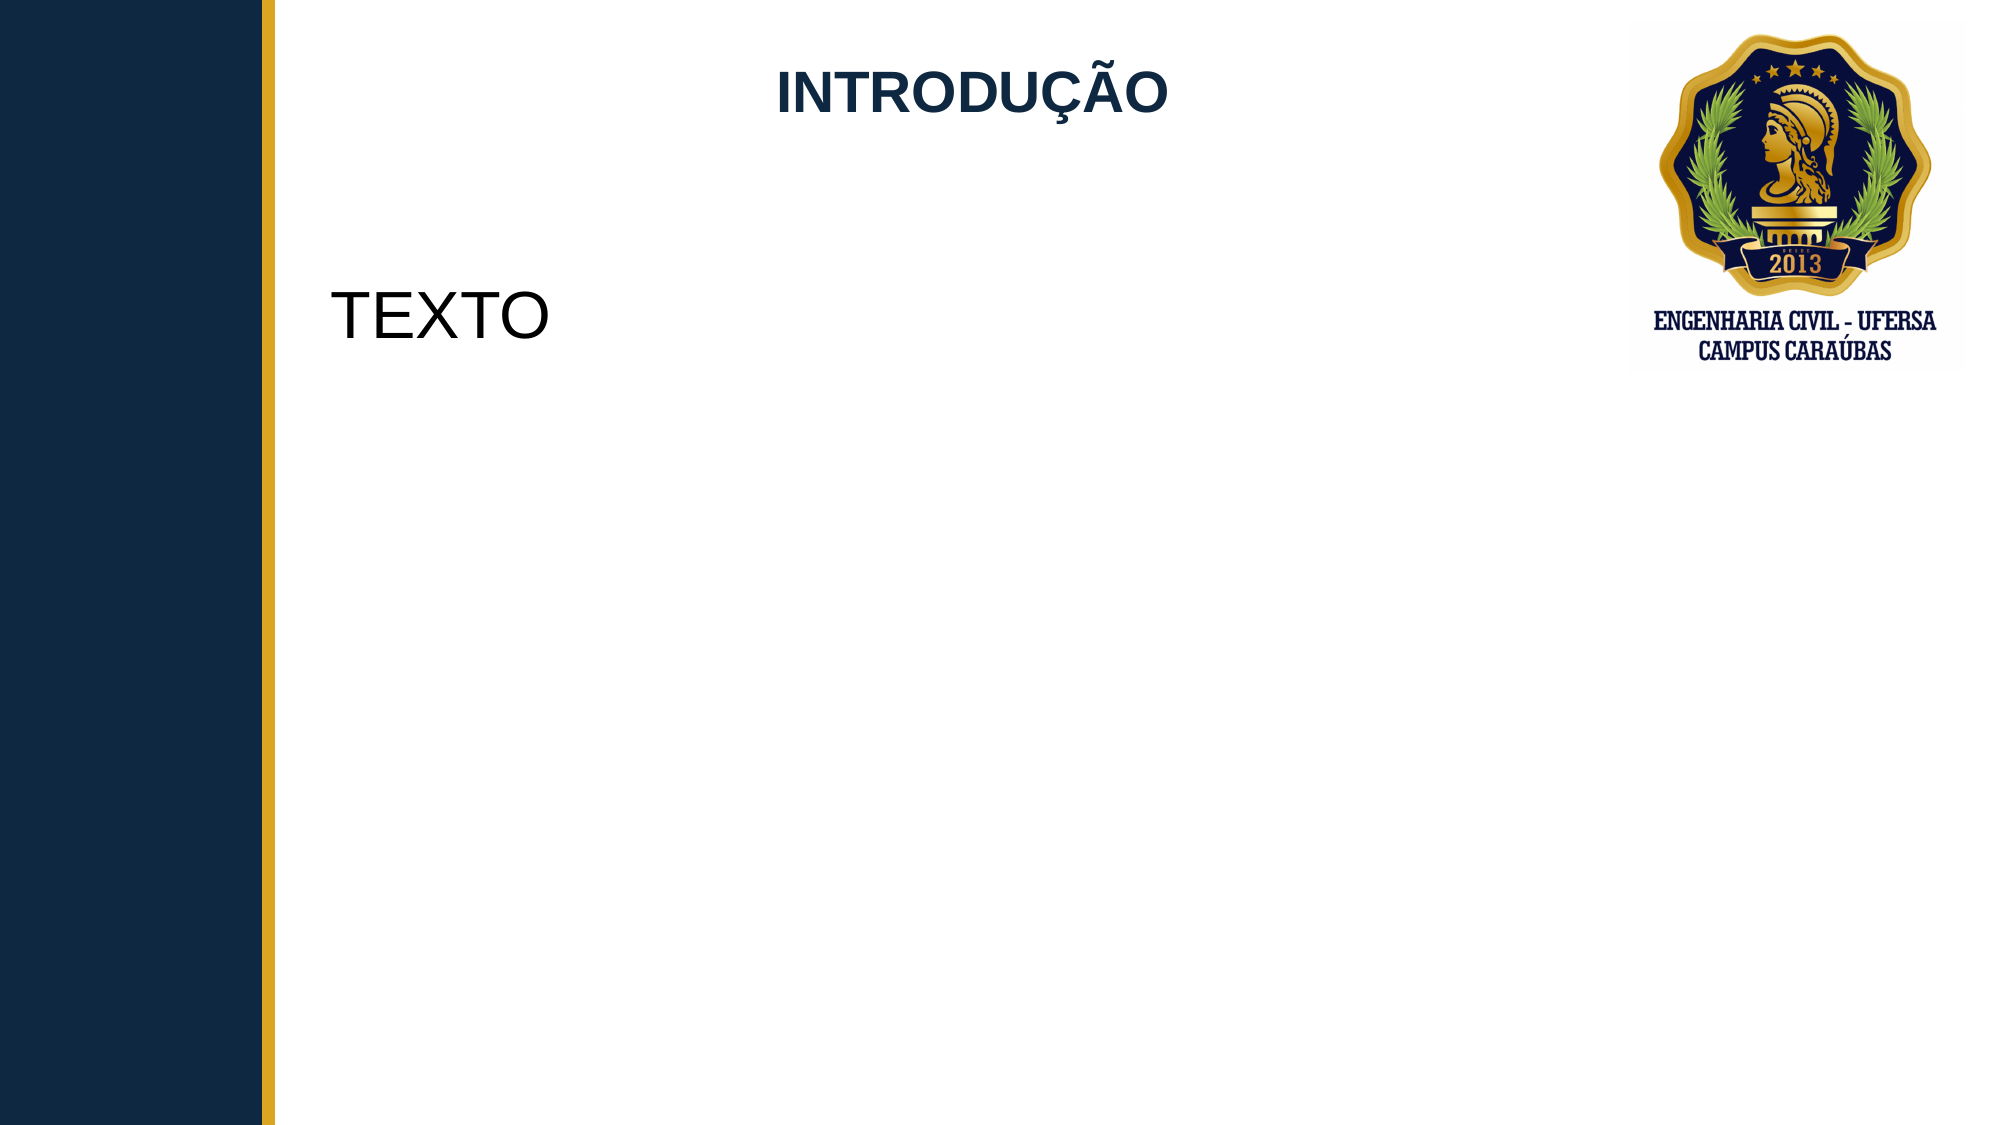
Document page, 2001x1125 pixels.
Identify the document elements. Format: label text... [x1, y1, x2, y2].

text_box [0, 0, 262, 1125]
text_box INTRODUÇÃO [387, 46, 1559, 132]
picture [1628, 21, 1967, 373]
subtitle TEXTO [315, 273, 1559, 363]
